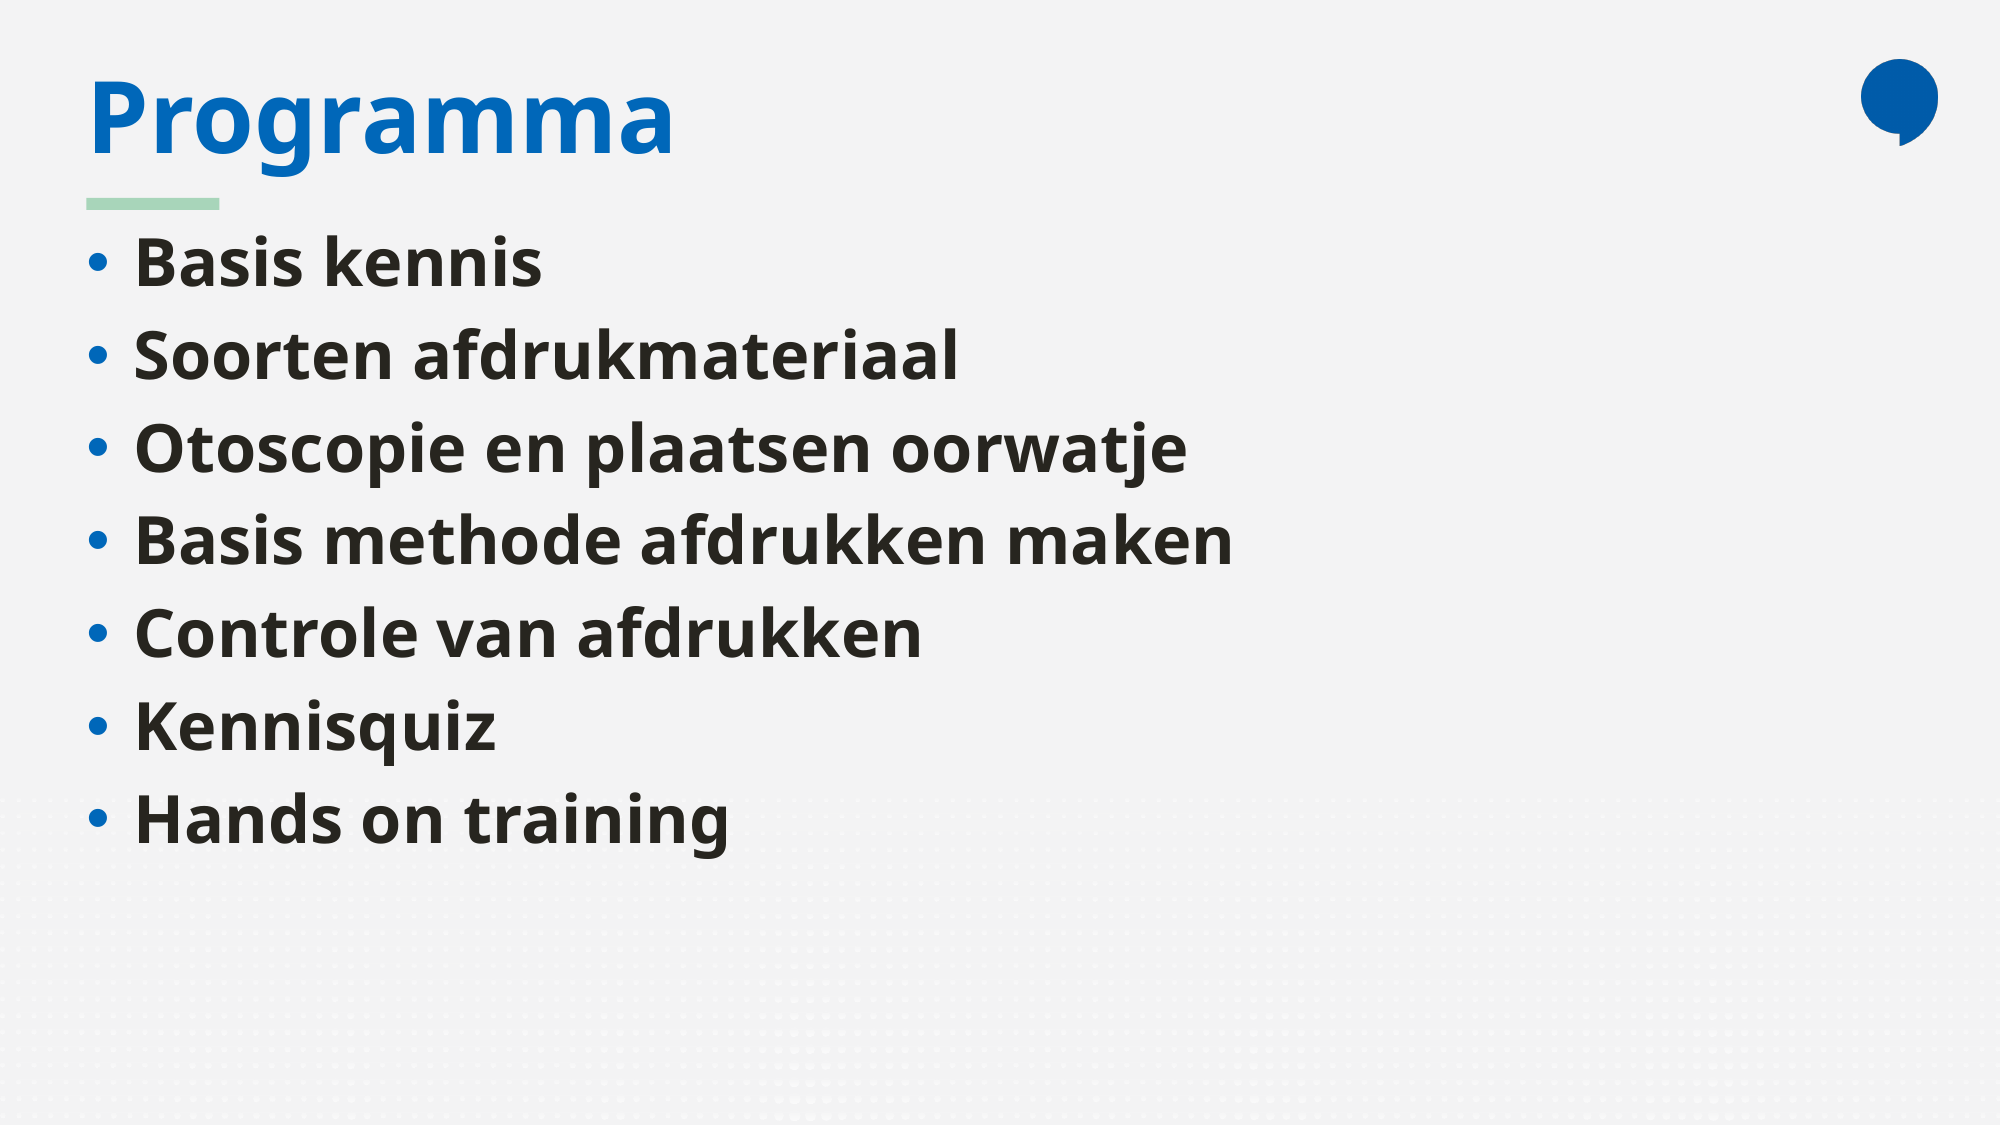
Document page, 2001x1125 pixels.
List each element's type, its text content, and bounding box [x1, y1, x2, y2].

picture [1861, 59, 1938, 146]
title Programma [86, 59, 1519, 191]
list Basis kennis Soorten afdrukmateriaal Otoscopie en plaatsen oorwatje Basis methode afdrukken maken Controle van afdrukken Kennisquiz Hands on training [86, 221, 1914, 1014]
